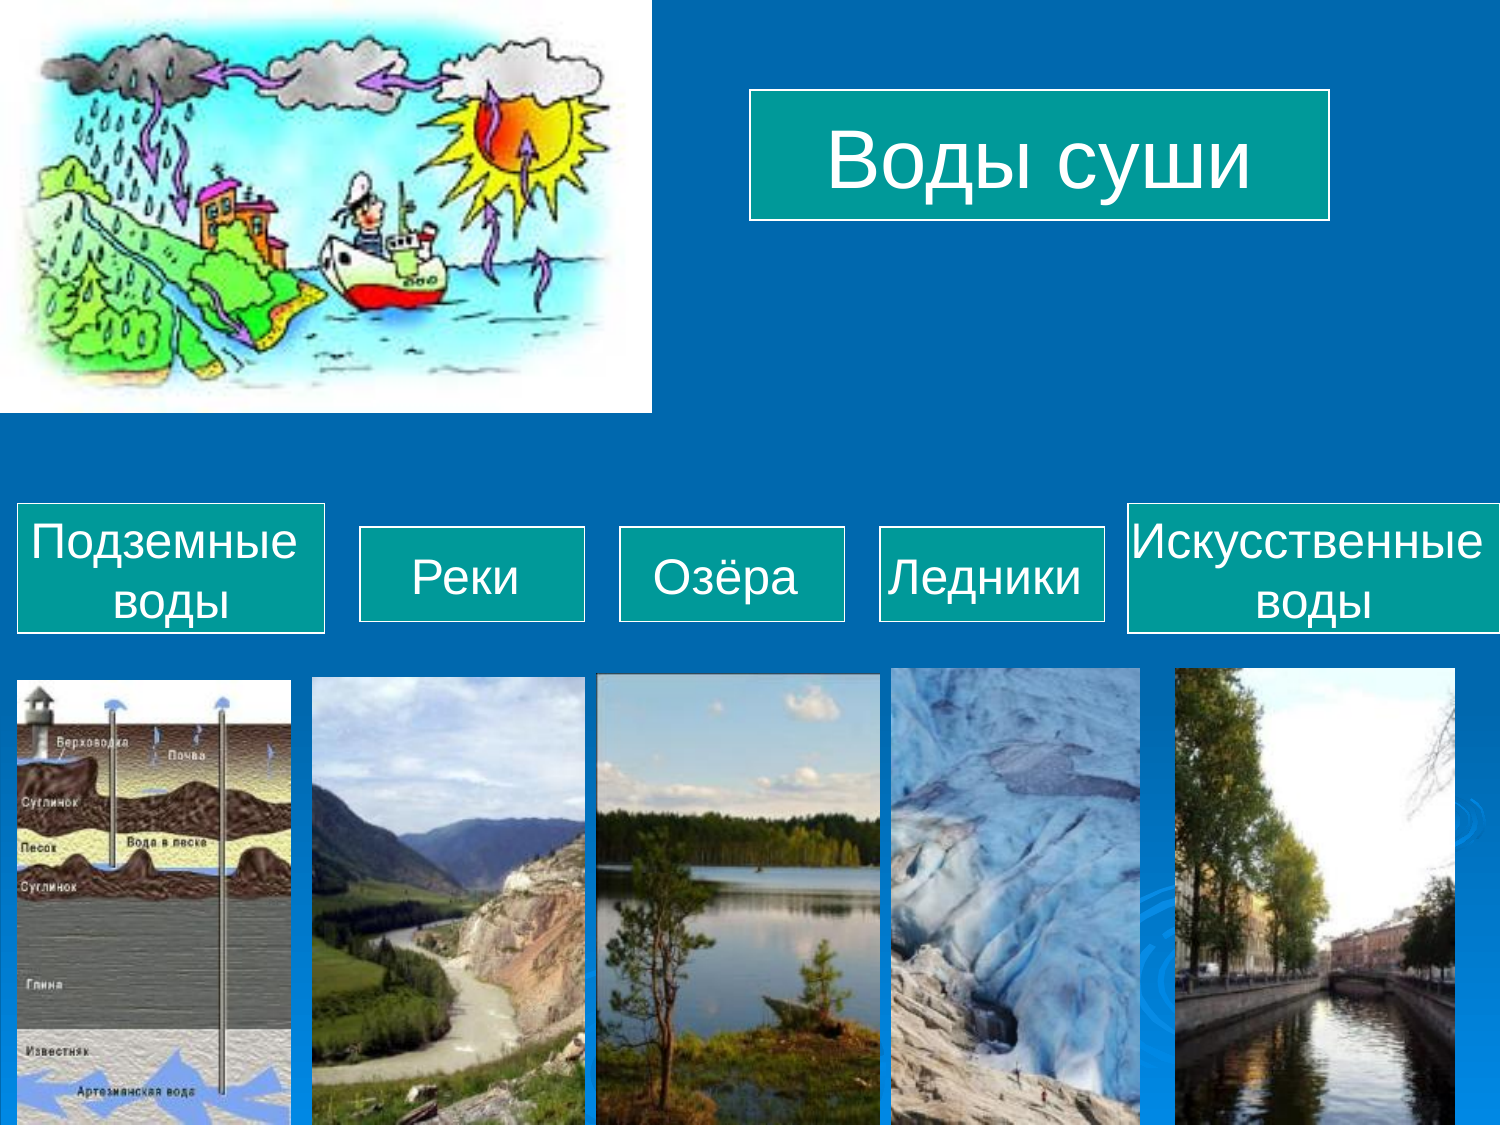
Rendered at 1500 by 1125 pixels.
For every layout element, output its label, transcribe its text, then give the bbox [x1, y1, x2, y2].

text_box Реки [360, 527, 585, 622]
text_box Подземные воды [17, 503, 325, 634]
text_box Озёра [620, 527, 845, 622]
text_box Воды суши [750, 90, 1329, 220]
picture [1174, 668, 1455, 1125]
text_box Искусственные воды [1128, 503, 1500, 634]
picture [0, 0, 652, 413]
text_box Ледники [879, 527, 1105, 622]
picture [17, 680, 291, 1125]
picture [891, 668, 1140, 1125]
picture [312, 677, 585, 1125]
picture [596, 672, 881, 1125]
